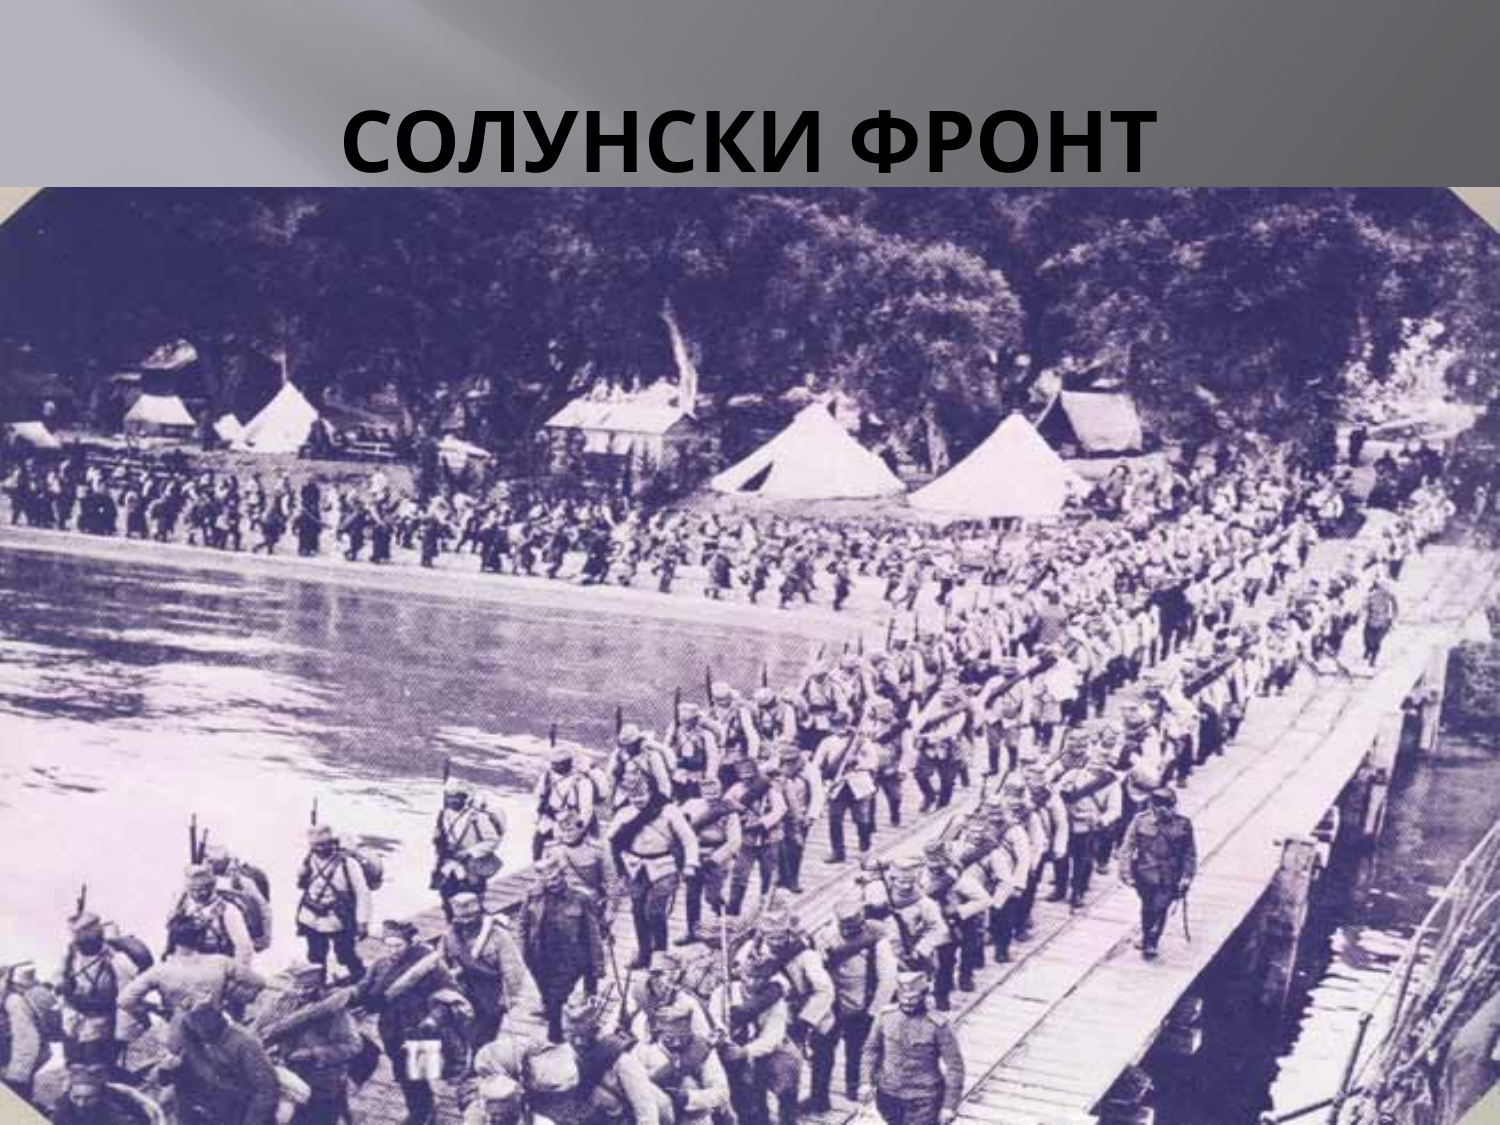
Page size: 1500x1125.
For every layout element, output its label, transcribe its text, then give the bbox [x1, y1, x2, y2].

title СОЛУНСКИ ФРОНТ [75, 45, 1425, 187]
picture [0, 187, 1500, 1125]
